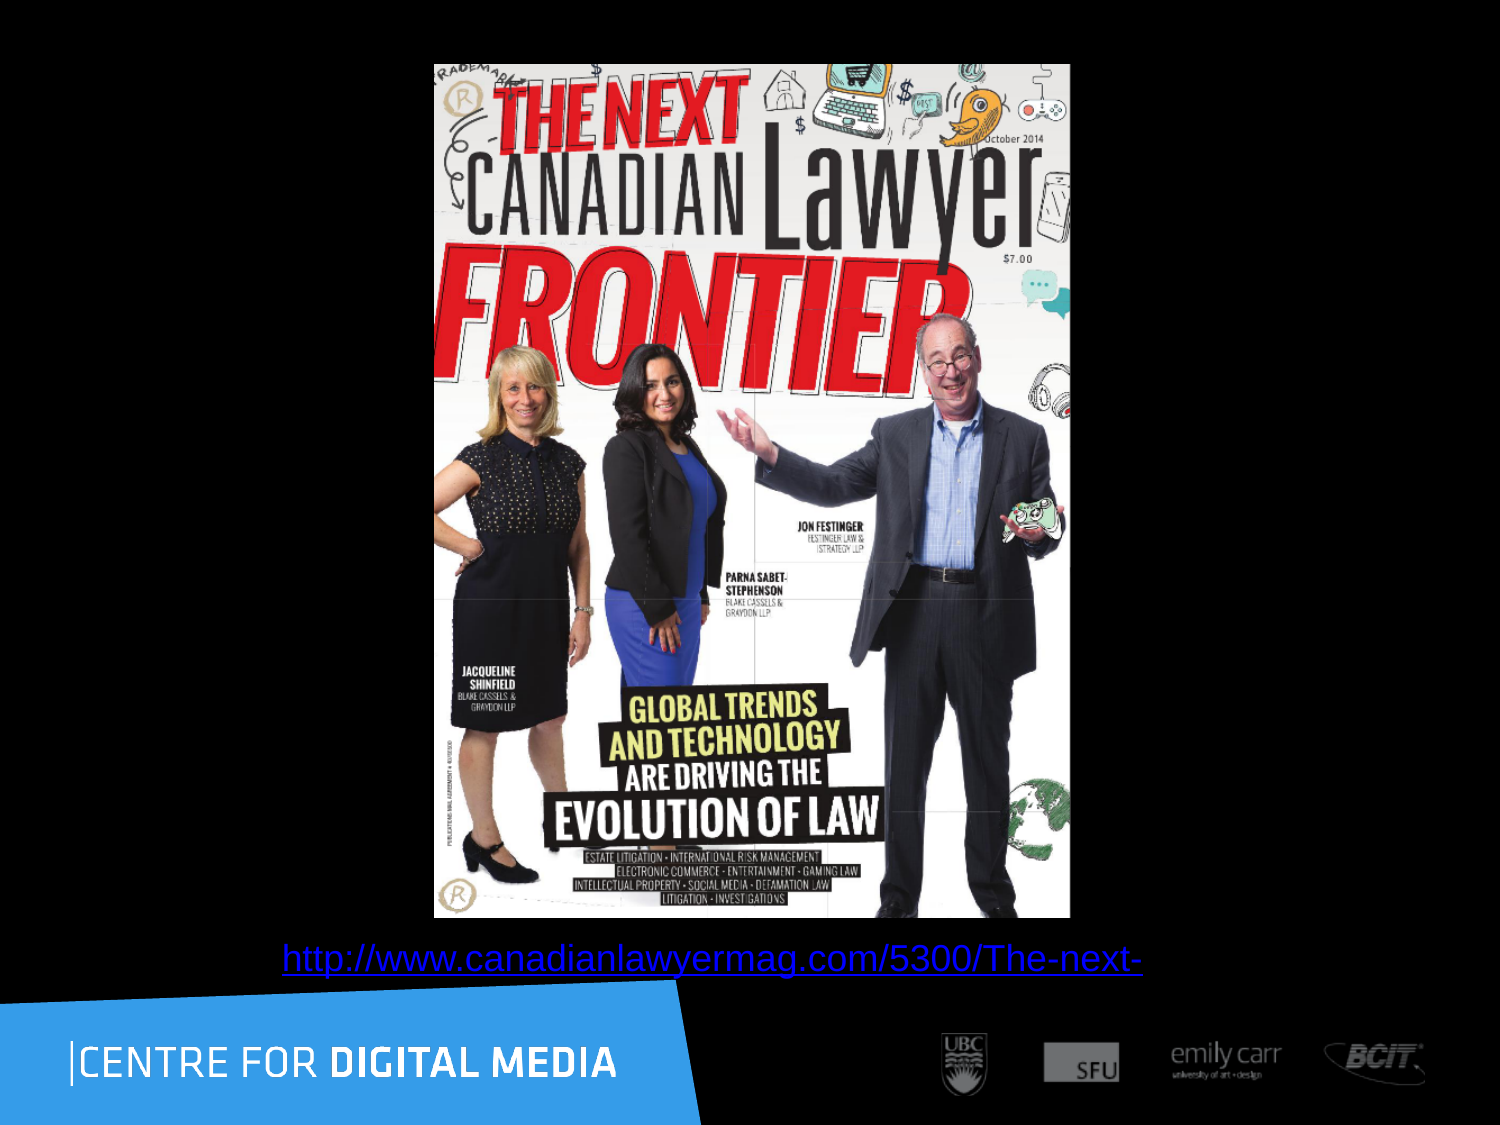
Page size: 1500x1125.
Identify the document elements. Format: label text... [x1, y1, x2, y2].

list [430, 64, 1074, 918]
text_box http://www.canadianlawyermag.com/5300/The-next-frontier.html [267, 926, 1393, 987]
